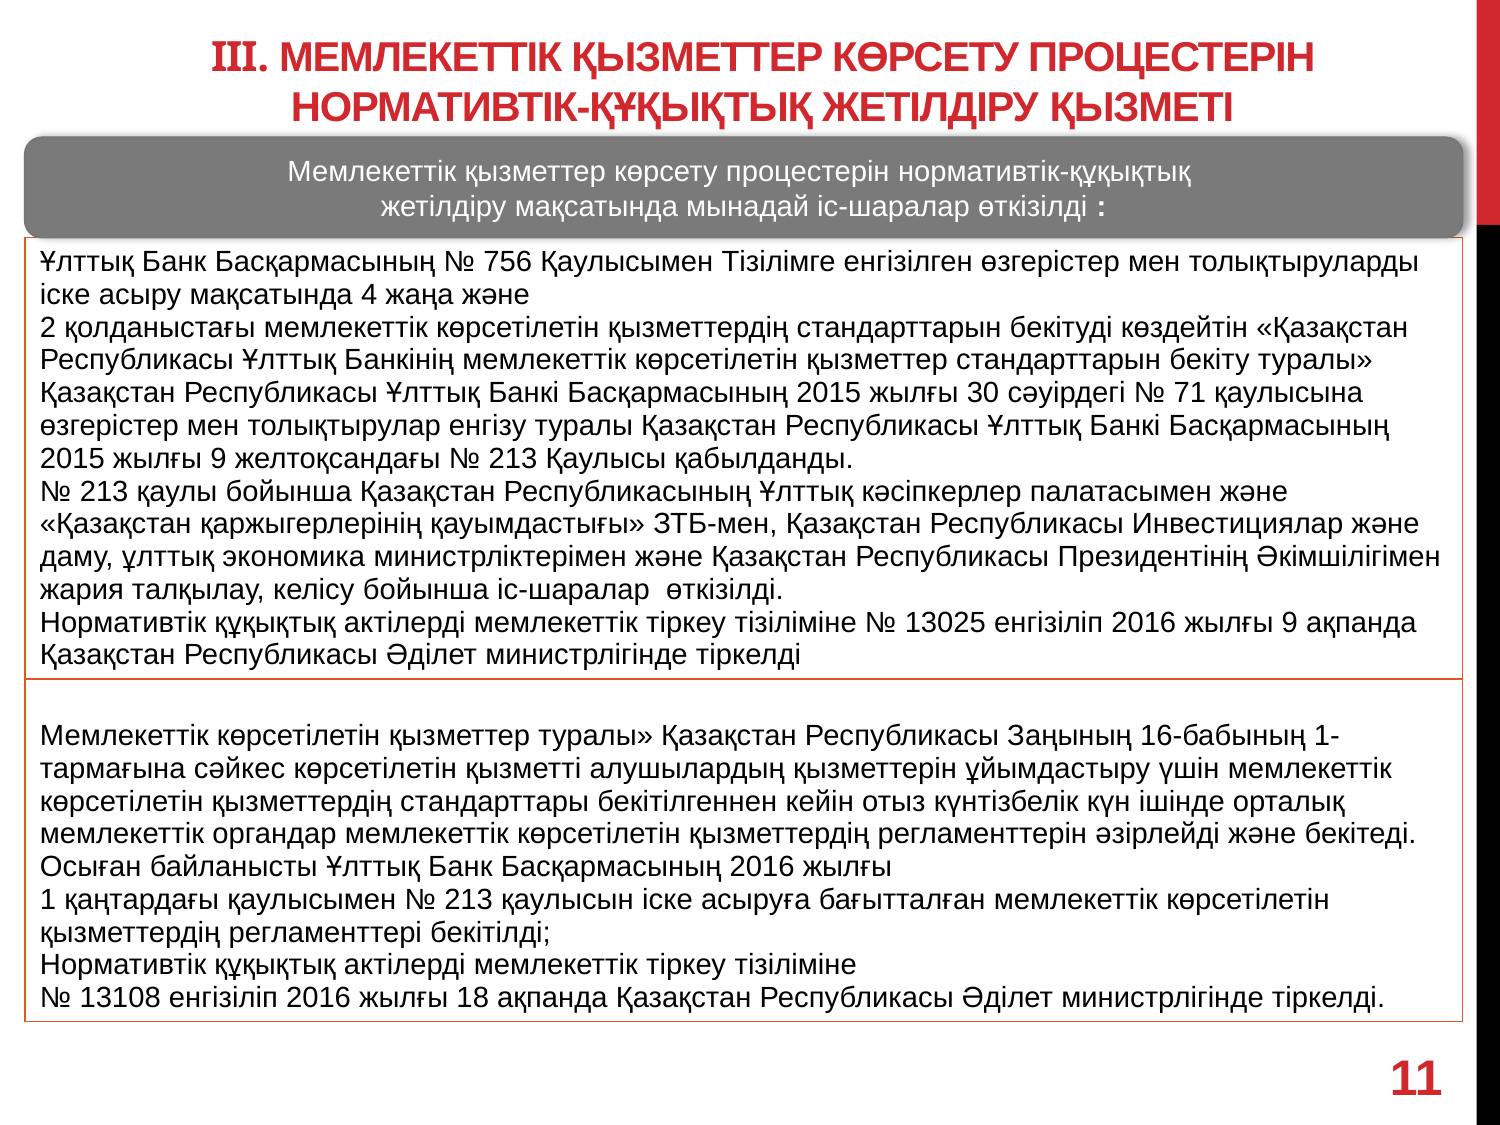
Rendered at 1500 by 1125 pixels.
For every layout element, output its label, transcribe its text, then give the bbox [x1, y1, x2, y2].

title III. МЕМЛЕКЕТТІК ҚЫЗМЕТТЕР КӨРСЕТУ ПРОЦЕСТЕРІН НОРМАТИВТІК-ҚҰҚЫҚТЫҚ ЖЕТІЛДІРУ ҚЫЗМЕТІ [87, 24, 1438, 138]
table_header Ұлттық Банк Басқармасының № 756 Қаулысымен Тізілімге енгізілген өзгерістер мен толықтыруларды іске асыру мақсатында 4 жаңа және 2 қолданыстағы мемлекеттік көрсетілетін қызметтердің стандарттарын бекітуді көздейтін «Қазақстан Республикасы Ұлттық Банкінің мемлекеттік көрсетілетін қызметтер стандарттарын бекіту туралы» Қазақстан Республикасы Ұлттық Банкі Басқармасының 2015 жылғы 30 сәуірдегі № 71 қаулысына өзгерістер мен толықтырулар енгізу туралы Қазақстан Республикасы Ұлттық Банкі Басқармасының 2015 жылғы 9 желтоқсандағы № 213 Қаулысы қабылданды. № 213 қаулы бойынша Қазақстан Республикасының Ұлттық кәсіпкерлер палатасымен және «Қазақстан қаржыгерлерінің қауымдастығы» ЗТБ-мен, Қазақстан Республикасы Инвестициялар және даму, ұлттық экономика министрліктерімен және Қазақстан Республикасы Президентінің Әкімшілігімен жария талқылау, келісу бойынша іс-шаралар өткізілді. Нормативтік құқықтық актілерді мемлекеттік тіркеу тізіліміне № 13025 енгізіліп 2016 жылғы 9 ақпанда Қазақстан Республикасы Әділет министрлігінде тіркелді [26, 238, 1462, 678]
text_box Мемлекеттік қызметтер көрсету процестерін нормативтік-құқықтық жетілдіру мақсатында мынадай іс-шаралар өткізілді : [23, 136, 1464, 239]
table_cell Мемлекеттік көрсетілетін қызметтер туралы» Қазақстан Республикасы Заңының 16-бабының 1-тармағына сәйкес көрсетілетін қызметті алушылардың қызметтерін ұйымдастыру үшін мемлекеттік көрсетілетін қызметтердің стандарттары бекітілгеннен кейін отыз күнтізбелік күн ішінде орталық мемлекеттік органдар мемлекеттік көрсетілетін қызметтердің регламенттерін әзірлейді және бекітеді. Осыған байланысты Ұлттық Банк Басқармасының 2016 жылғы 1 қаңтардағы қаулысымен № 213 қаулысын іске асыруға бағытталған мемлекеттік көрсетілетін қызметтердің регламенттері бекітілді; Нормативтік құқықтық актілерді мемлекеттік тіркеу тізіліміне № 13108 енгізіліп 2016 жылғы 18 ақпанда Қазақстан Республикасы Әділет министрлігінде тіркелді. [26, 680, 1462, 1021]
slide_number 11 [1374, 1037, 1475, 1113]
